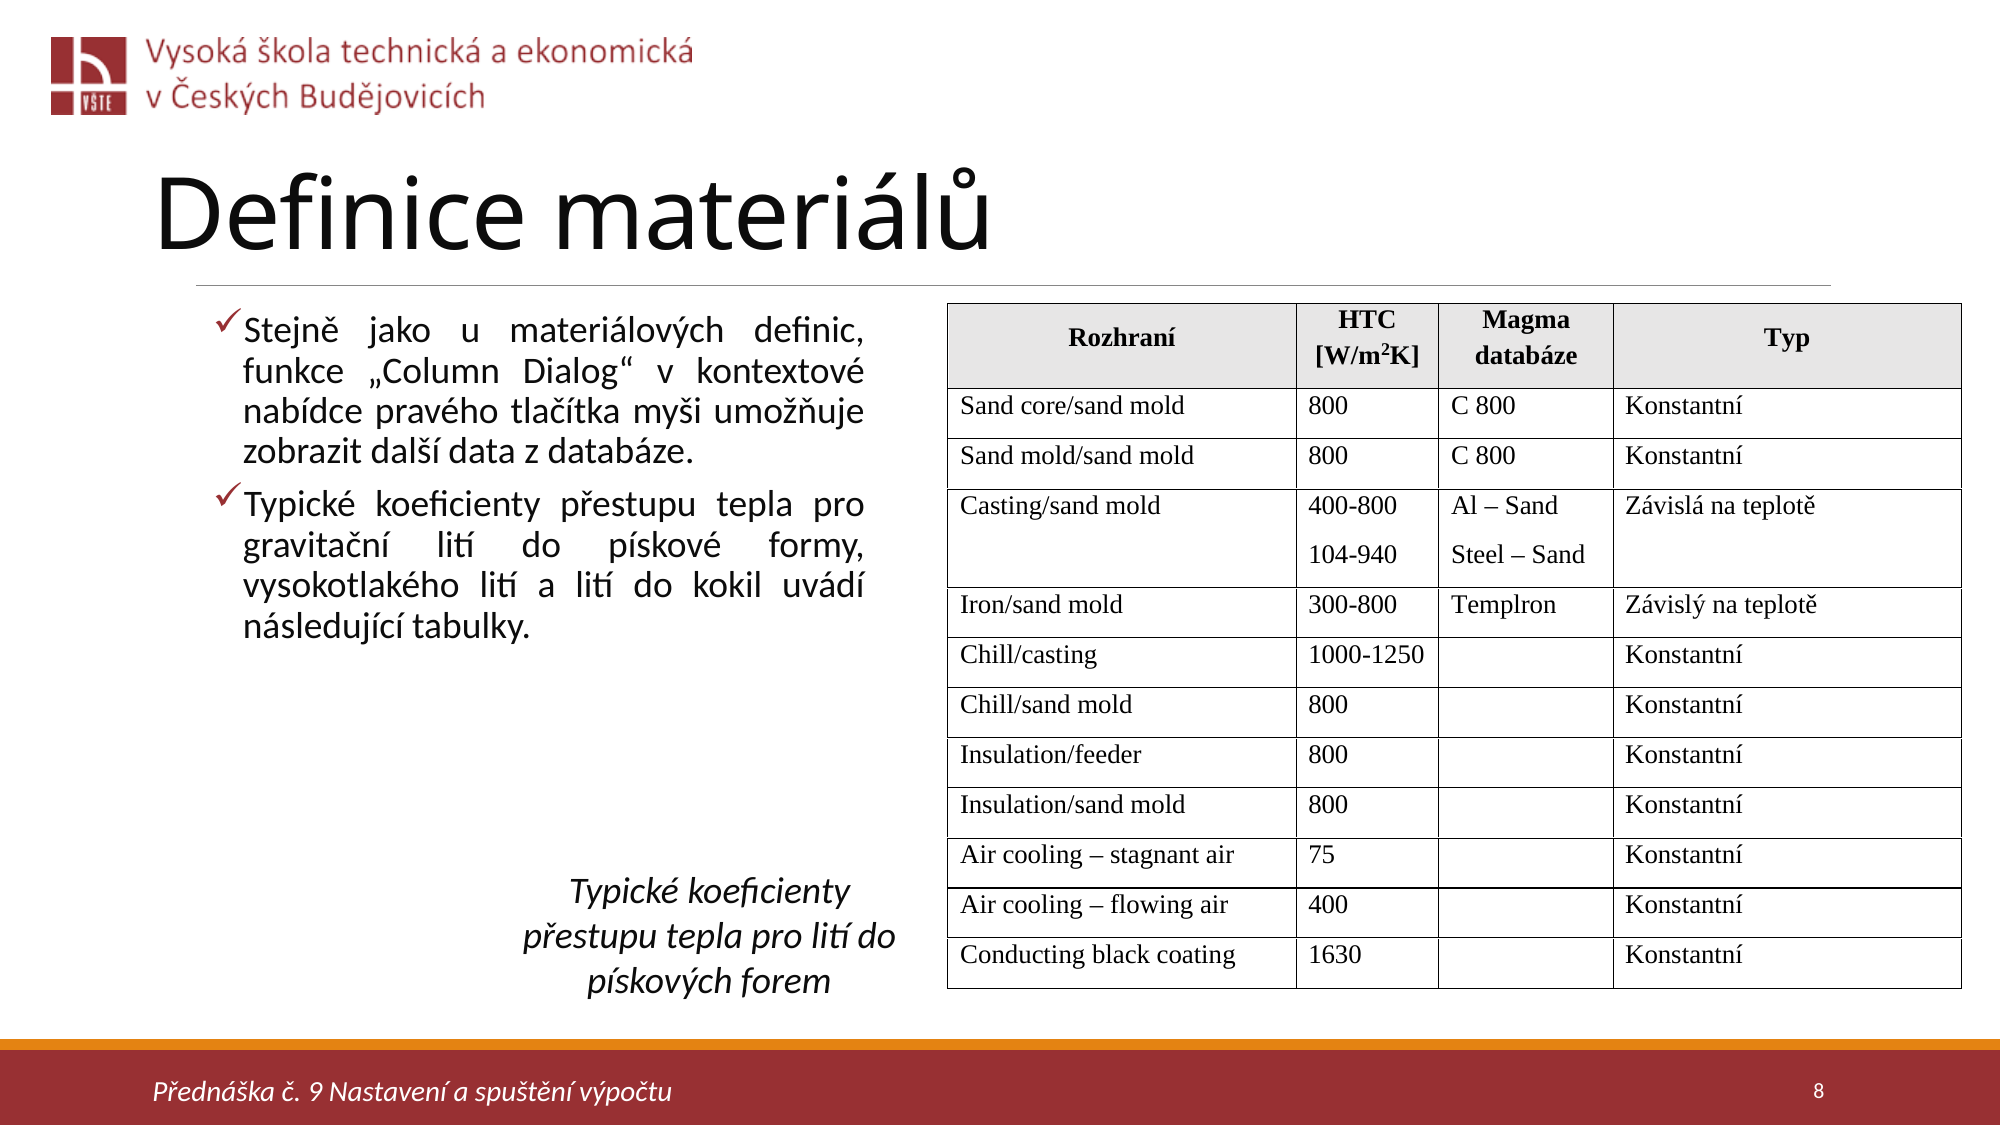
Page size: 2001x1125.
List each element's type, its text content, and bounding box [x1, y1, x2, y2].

title Definice materiálů [137, 136, 1863, 278]
footer Přednáška č. 9 Nastavení a spuštění výpočtu [137, 1059, 1758, 1120]
list Stejně jako u materiálových definic, funkce „Column Dialog“ v kontextové nabídce pravého tlačítka myši umožňuje zobrazit další data z databáze. Typické koeficienty přestupu tepla pro gravitační lití do pískové formy, vysokotlakého lití a lití do kokil uvádí následující tabulky. [180, 302, 866, 1059]
picture [50, 37, 693, 115]
text_box Typické koeficienty přestupu tepla pro lití do pískových forem [482, 859, 937, 1009]
picture [946, 302, 1965, 1040]
slide_number 8 [1758, 1059, 1840, 1120]
